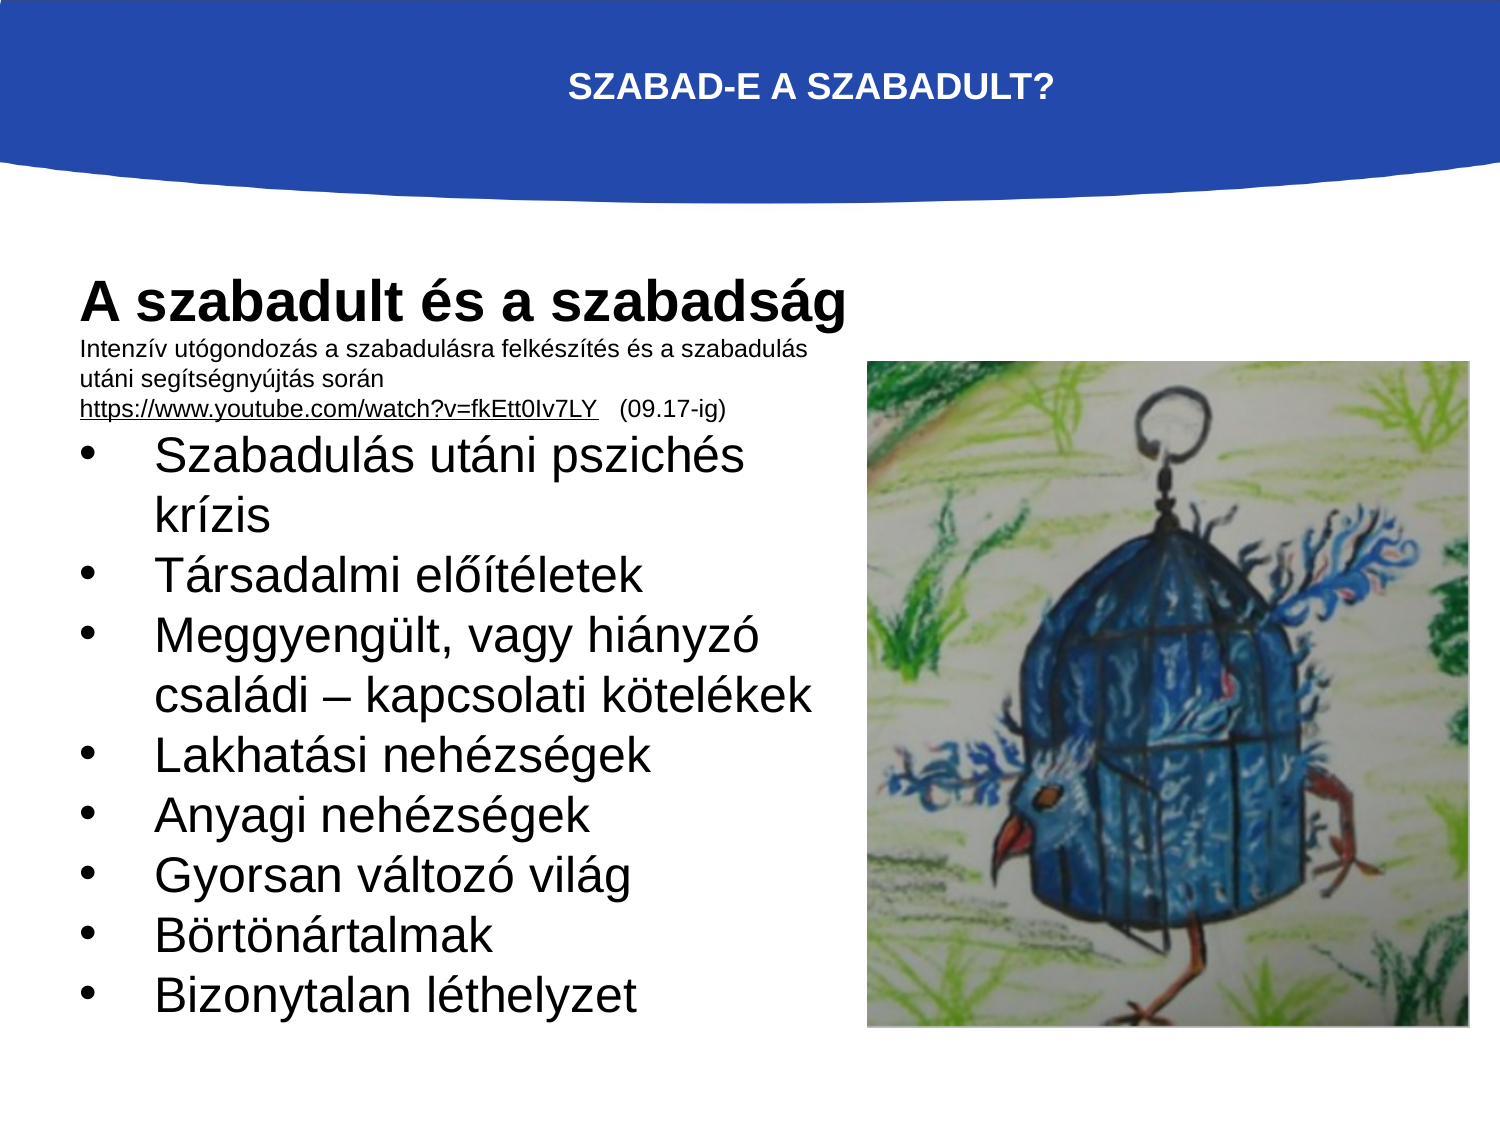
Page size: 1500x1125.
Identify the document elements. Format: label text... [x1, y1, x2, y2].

text_box SZABAD-e a szabadult? [377, 54, 1247, 115]
picture [0, 0, 1500, 1125]
text_box A szabadult és a szabadság Intenzív utógondozás a szabadulásra felkészítés és a szabadulás utáni segítségnyújtás során https://www.youtube.com/watch?v=fkEtt0Iv7LY (09.17-ig) Szabadulás utáni pszichés krízis Társadalmi előítéletek Meggyengült, vagy hiányzó családi – kapcsolati kötelékek Lakhatási nehézségek Anyagi nehézségek Gyorsan változó világ Börtönártalmak Bizonytalan léthelyzet [64, 255, 869, 1030]
